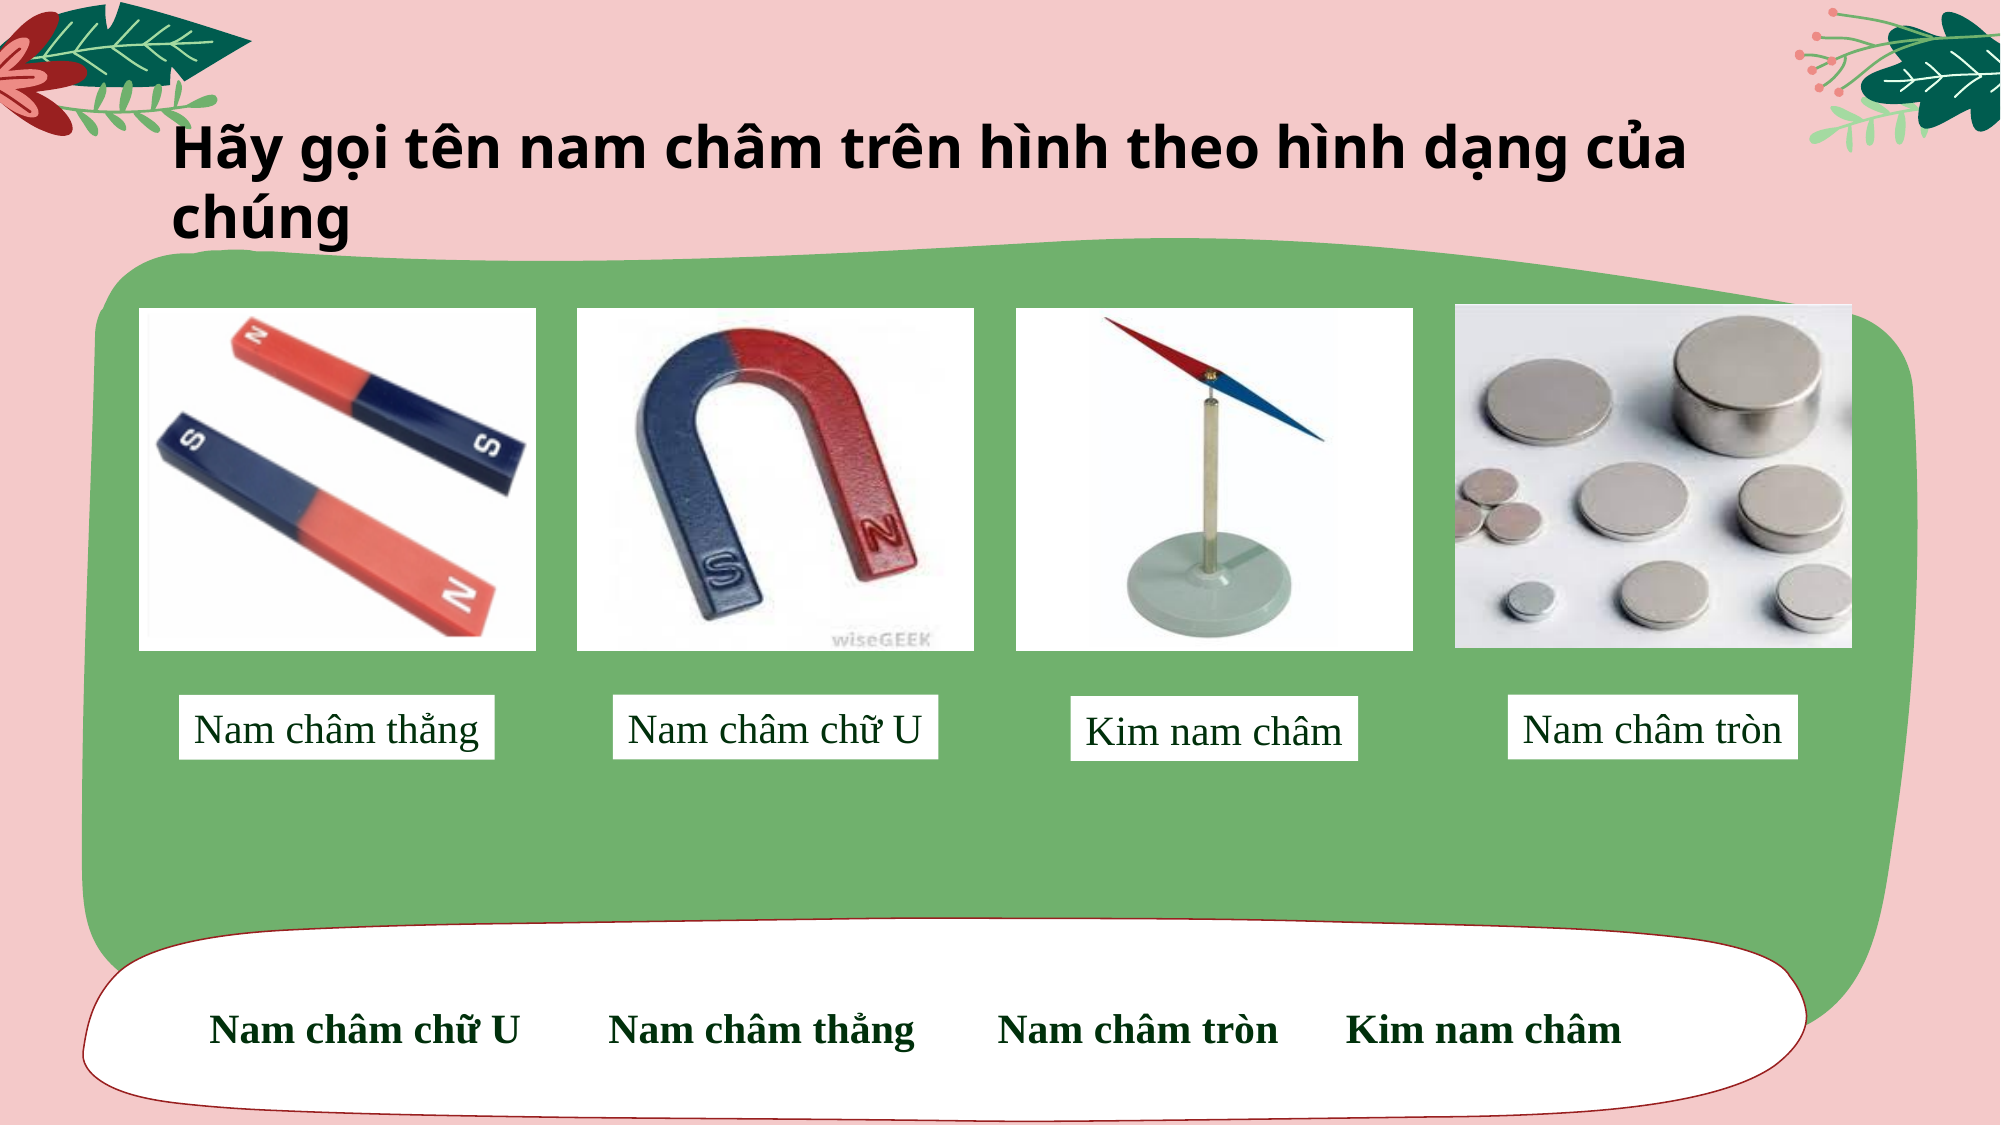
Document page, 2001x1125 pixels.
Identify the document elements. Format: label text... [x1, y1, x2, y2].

text_box Kim nam châm [1070, 696, 1359, 761]
text_box Kim nam châm [1331, 994, 1638, 1060]
picture [138, 308, 536, 652]
picture [1454, 304, 1852, 648]
text_box Nam châm tròn [982, 994, 1294, 1060]
text_box Nam châm thẳng [179, 694, 495, 760]
text_box Nam châm thẳng [593, 994, 931, 1060]
text_box Nam châm chữ U [194, 994, 537, 1060]
title Hãy gọi tên nam châm trên hình theo hình dạng của chúng [156, 117, 1844, 244]
text_box Nam châm chữ U [612, 694, 939, 760]
text_box Nam châm tròn [1507, 694, 1798, 760]
picture [1016, 308, 1413, 652]
picture [577, 308, 974, 652]
text_box [83, 918, 1807, 1122]
